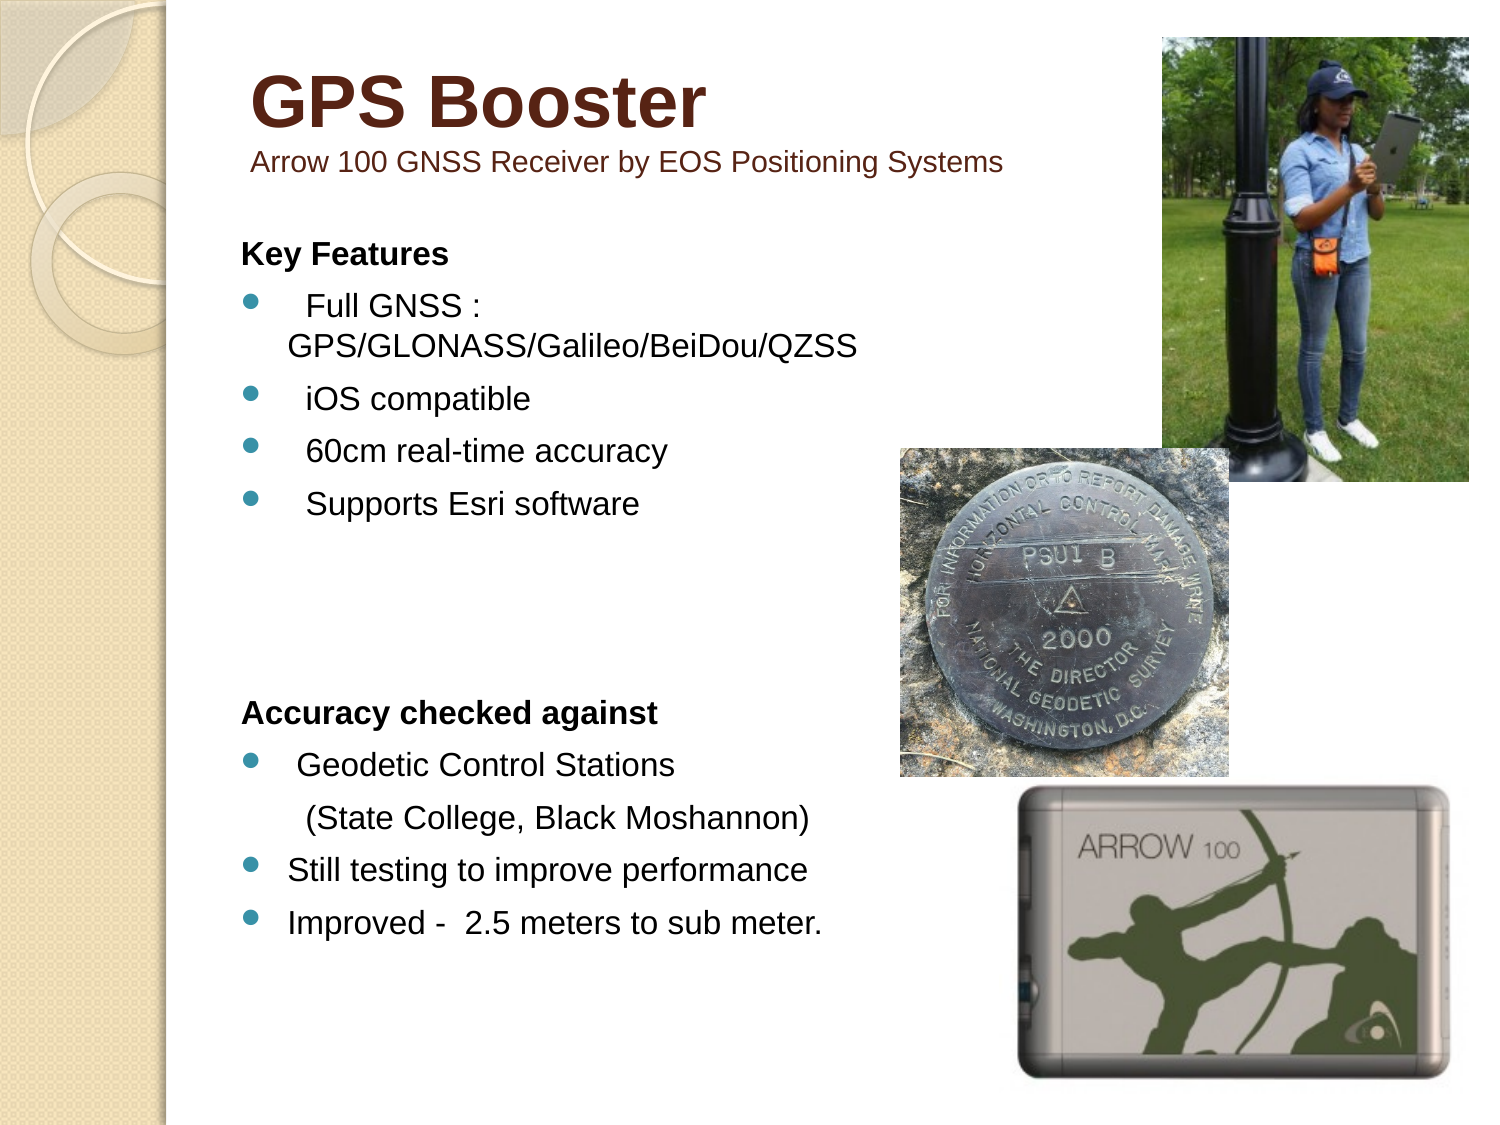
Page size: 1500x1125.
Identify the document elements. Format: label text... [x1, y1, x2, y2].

title GPS Booster Arrow 100 GNSS Receiver by EOS Positioning Systems [235, 45, 1155, 188]
list Key Features Full GNSS : GPS/GLONASS/Galileo/BeiDou/QZSS iOS compatible 60cm real-time accuracy Supports Esri software Accuracy checked against Geodetic Control Stations (State College, Black Moshannon) Still testing to improve performance Improved - 2.5 meters to sub meter. [212, 224, 875, 1063]
picture [899, 37, 1469, 1094]
